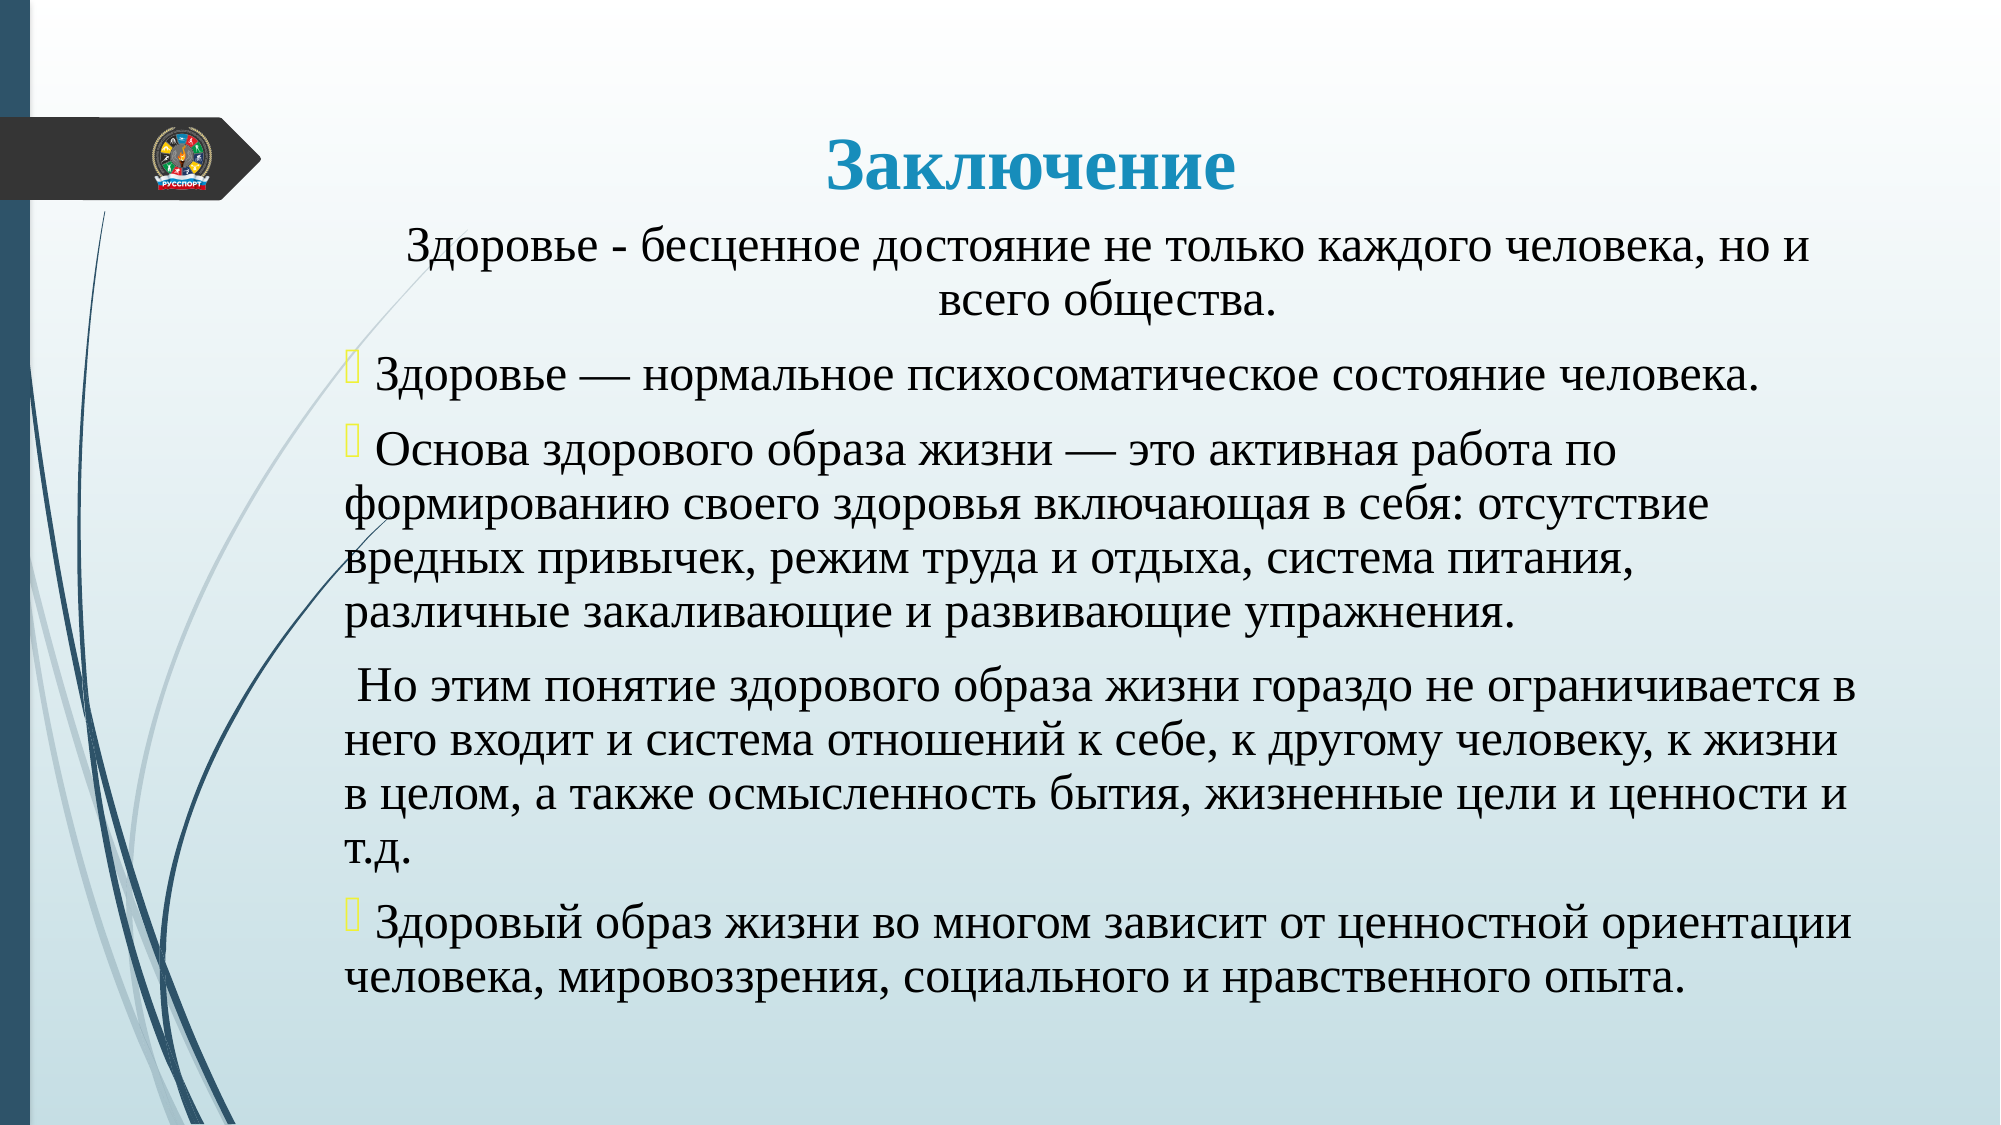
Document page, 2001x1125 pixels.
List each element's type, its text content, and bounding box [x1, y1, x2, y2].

text_box Здоровье - бесценное достояние не только каждого человека, но и всего общества. Здоровье — нормальное психосоматическое состояние человека. Основа здорового образа жизни — это активная работа по формированию своего здоровья включающая в себя: отсутствие вредных привычек, режим труда и отдыха, система питания, различные закаливающие и развивающие упражнения. Но этим понятие здорового образа жизни гораздо не ограничивается в него входит и система отношений к себе, к другому человеку, к жизни в целом, а также осмысленность бытия, жизненные цели и ценности и т.д. Здоровый образ жизни во многом зависит от ценностной ориентации человека, мировоззрения, социального и нравственного опыта. [329, 210, 1887, 1050]
title Заключение [627, 106, 1436, 210]
picture [152, 127, 213, 190]
